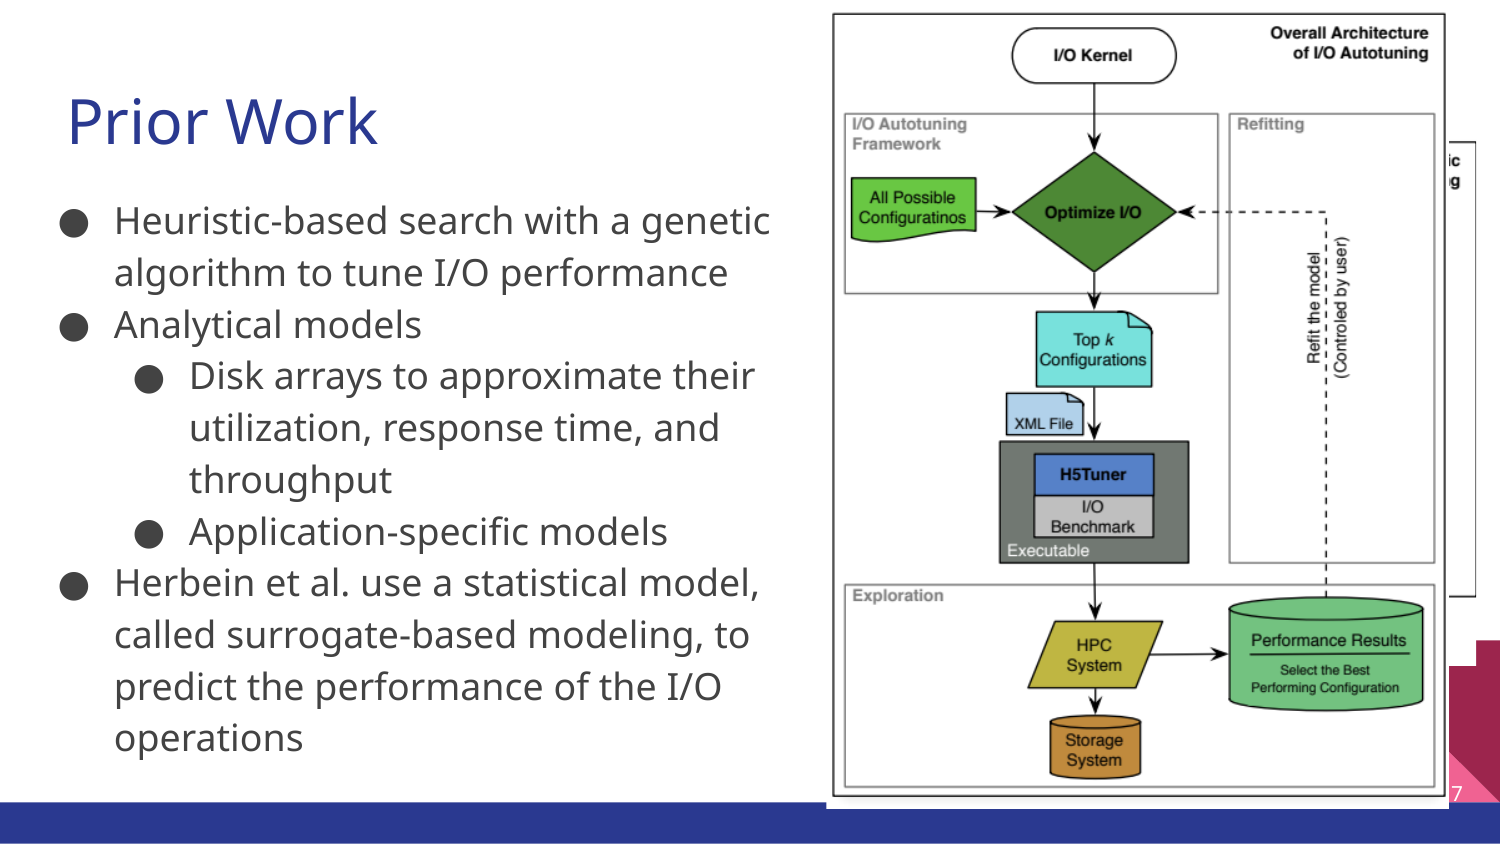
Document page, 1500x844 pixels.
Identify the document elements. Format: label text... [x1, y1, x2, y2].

list Heuristic-based search with a genetic algorithm to tune I/O performance Analytical models Disk arrays to approximate their utilization, response time, and throughput Application-specific models Herbein et al. use a statistical model, called surrogate-based modeling, to predict the performance of the I/O operations [23, 175, 820, 788]
picture [825, 10, 1477, 810]
title Prior Work [51, 67, 820, 167]
slide_number 7 [1387, 762, 1478, 828]
